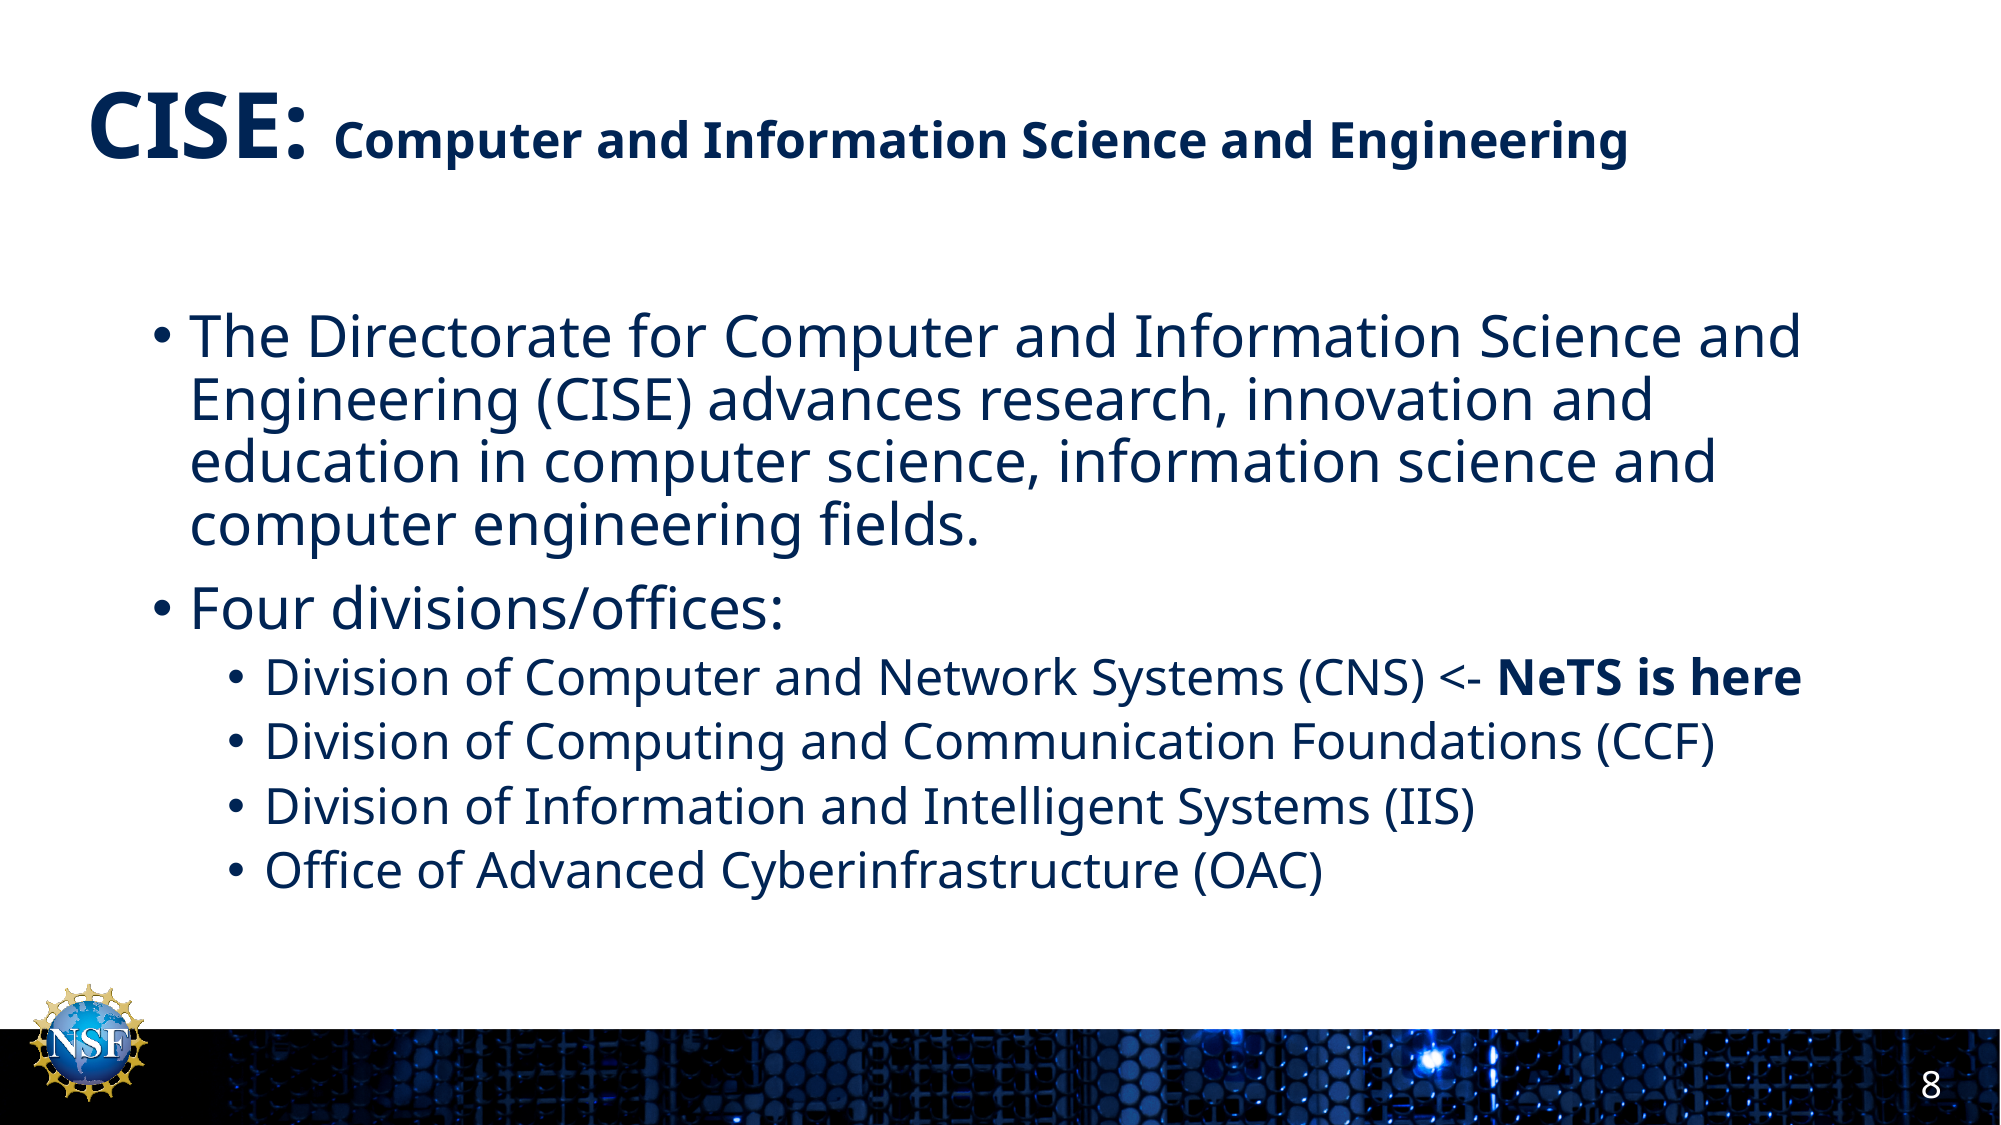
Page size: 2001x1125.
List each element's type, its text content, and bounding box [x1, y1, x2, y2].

slide_number 8 [1506, 1053, 1957, 1114]
picture [0, 981, 2000, 1125]
title CISE: Computer and Information Science and Engineering [71, 20, 1797, 238]
list The Directorate for Computer and Information Science and Engineering (CISE) advances research, innovation and education in computer science, information science and computer engineering fields. Four divisions/offices: Division of Computer and Network Systems (CNS) <- NeTS is here Division of Computing and Communication Foundations (CCF) Division of Information and Intelligent Systems (IIS) Office of Advanced Cyberinfrastructure (OAC) [137, 299, 1863, 1014]
